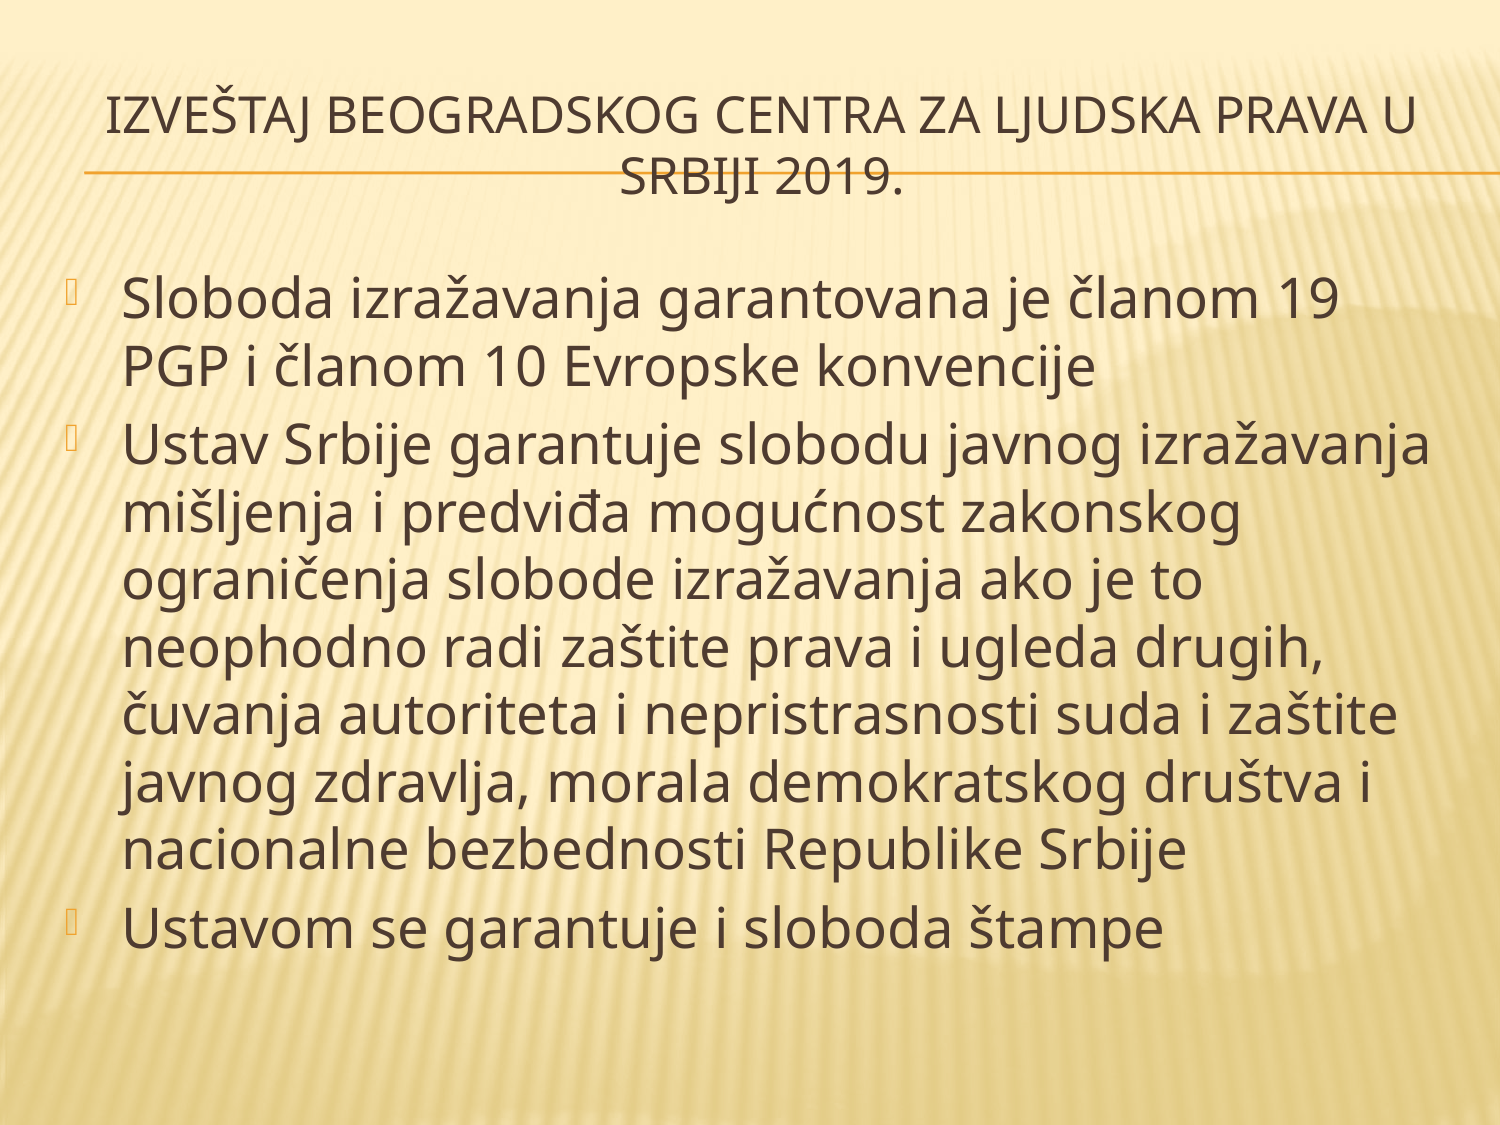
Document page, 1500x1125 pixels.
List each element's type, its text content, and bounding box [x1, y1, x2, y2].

list Sloboda izražavanja garantovana je članom 19 PGP i članom 10 Evropske konvencije Ustav Srbije garantuje slobodu javnog izražavanja mišljenja i predviđa mogućnost zakonskog ograničenja slobode izražavanja ako je to neophodno radi zaštite prava i ugleda drugih, čuvanja autoriteta i nepristrasnosti suda i zaštite javnog zdravlja, morala demokratskog društva i nacionalne bezbednosti Republike Srbije Ustavom se garantuje i sloboda štampe [50, 254, 1475, 998]
title Izveštaj beogradskog centra ZA LJUDSKA PRAVA U SRBIJI 2019. [50, 75, 1475, 213]
